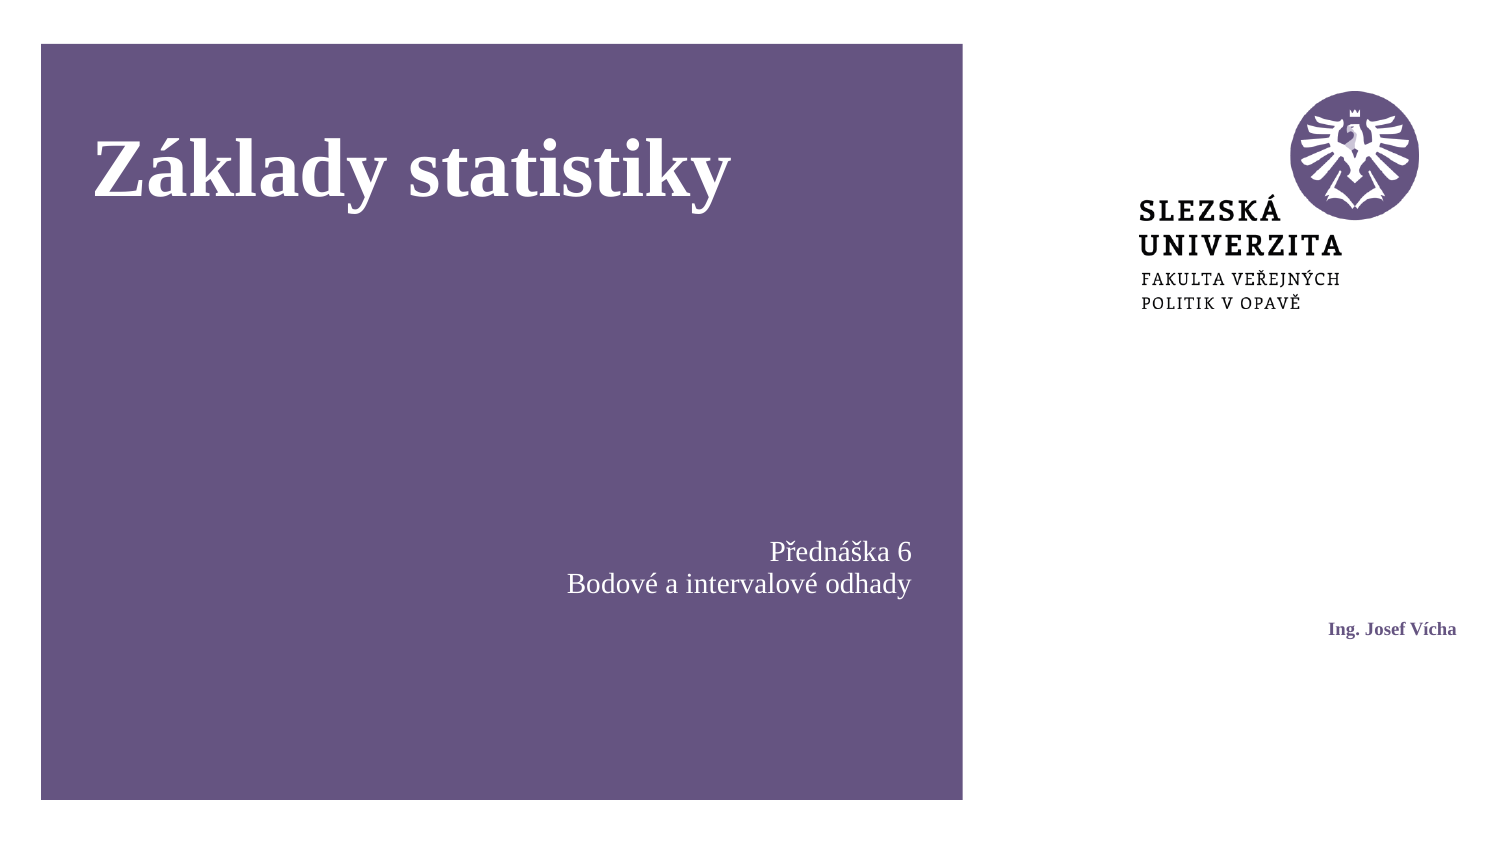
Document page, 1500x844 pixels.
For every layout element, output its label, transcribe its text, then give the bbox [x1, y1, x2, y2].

text_box [39, 42, 965, 802]
subtitle Přednáška 6 Bodové a intervalové odhady [289, 528, 928, 753]
picture [1139, 90, 1419, 309]
title Základy statistiky [76, 114, 916, 470]
text_box Ing. Josef Vícha [1141, 610, 1472, 800]
